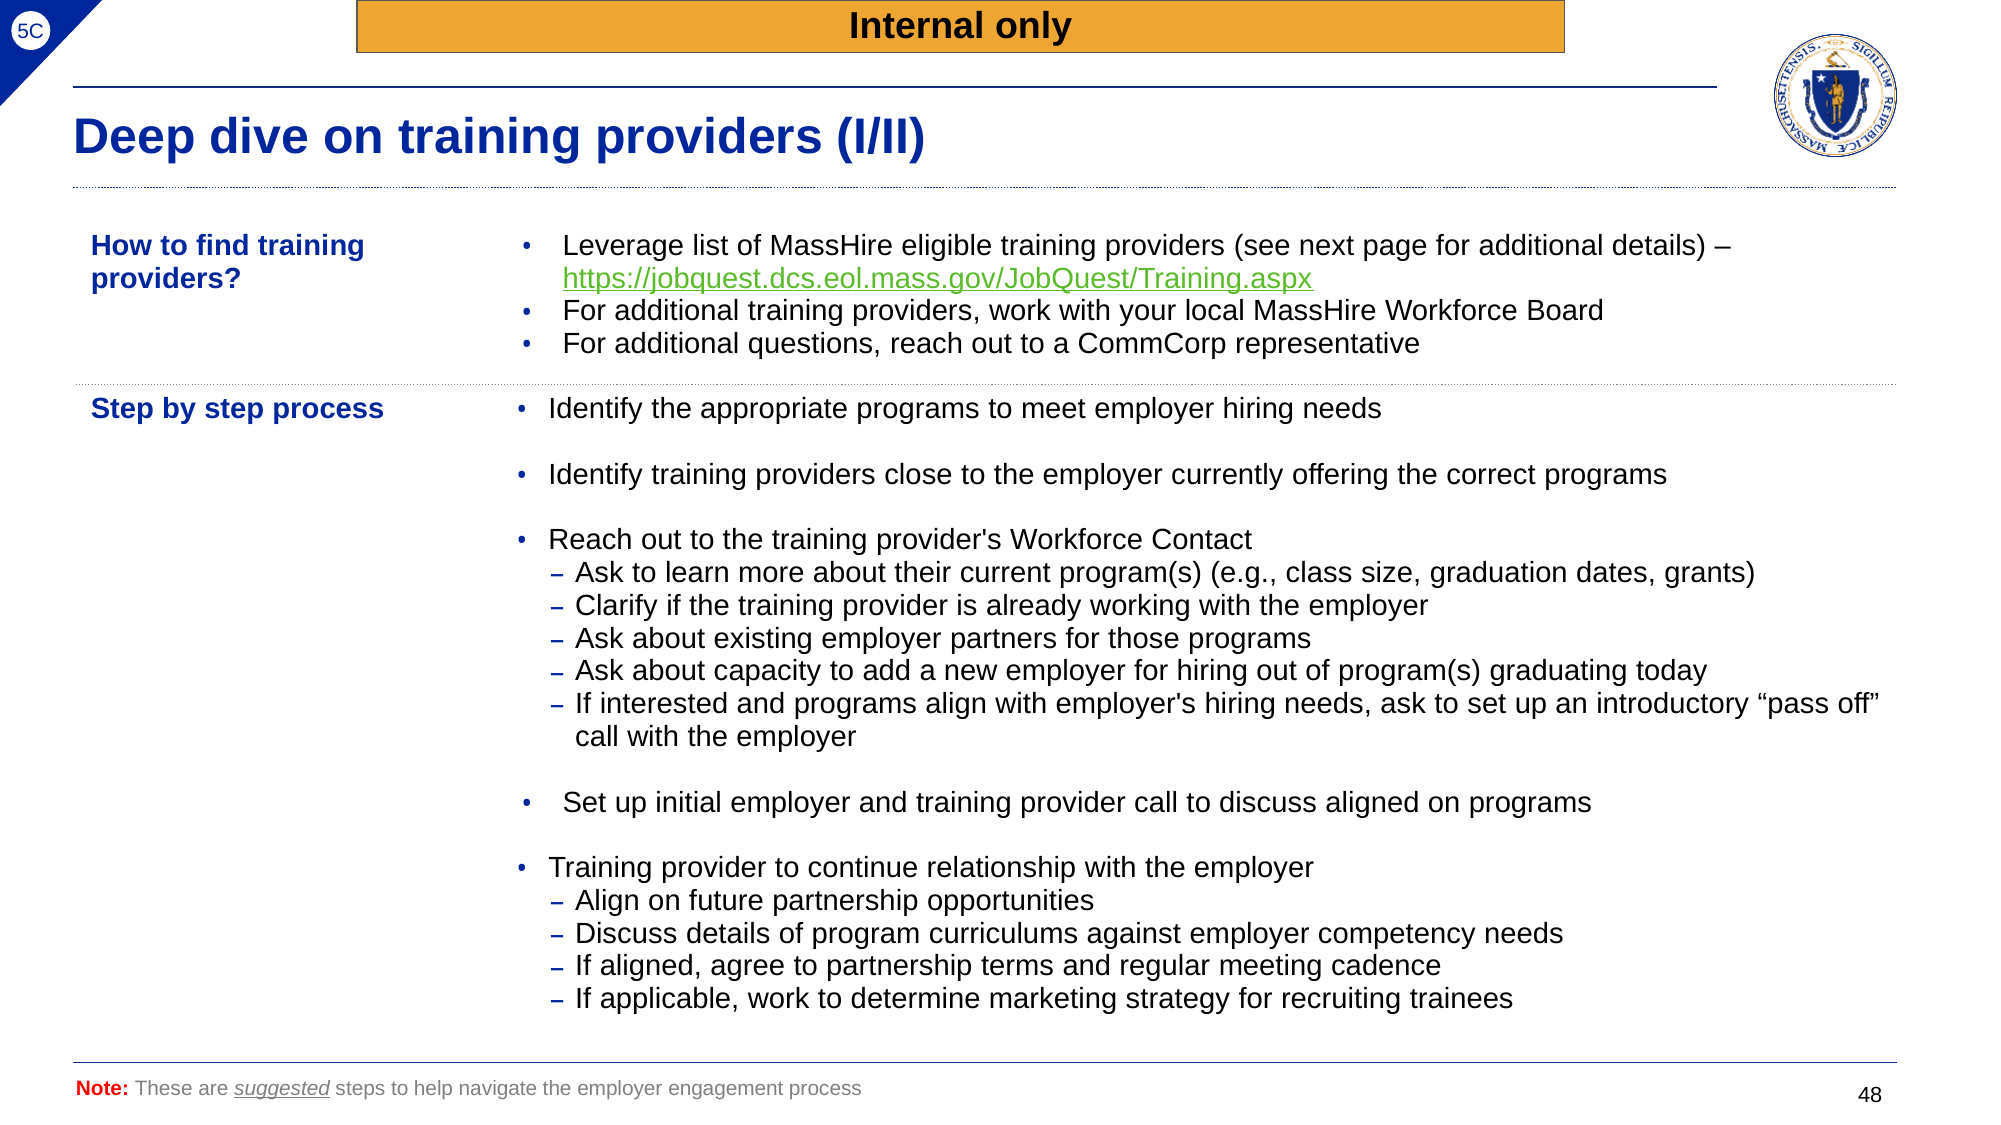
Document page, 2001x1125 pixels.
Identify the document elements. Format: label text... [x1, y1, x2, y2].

table_header Leverage list of MassHire eligible training providers (see next page for additional details) –https://jobquest.dcs.eol.mass.gov/JobQuest/Training.aspx For additional training providers, work with your local MassHire Workforce Board For additional questions, reach out to a CommCorp representative [485, 221, 1895, 385]
text_box 5C [11, 11, 51, 51]
text_box Note: These are suggested steps to help navigate the employer engagement process [75, 1077, 1111, 1101]
picture [1774, 34, 1897, 157]
table_header How to find training providers? [76, 221, 485, 385]
text_box [0, 0, 103, 107]
title Deep dive on training providers (I/II) [73, 110, 1718, 165]
text_box Internal only [356, 0, 1565, 53]
table_cell Step by step process [76, 385, 485, 1022]
table_cell Identify the appropriate programs to meet employer hiring needs Identify training providers close to the employer currently offering the correct programs Reach out to the training provider's Workforce Contact Ask to learn more about their current program(s) (e.g., class size, graduation dates, grants) Clarify if the training provider is already working with the employer Ask about existing employer partners for those programs Ask about capacity to add a new employer for hiring out of program(s) graduating today If interested and programs align with employer's hiring needs, ask to set up an introductory “pass off” call with the employer Set up initial employer and training provider call to discuss aligned on programs Training provider to continue relationship with the employer Align on future partnership opportunities Discuss details of program curriculums against employer competency needs If aligned, agree to partnership terms and regular meeting cadence If applicable, work to determine marketing strategy for recruiting trainees [485, 385, 1895, 1022]
